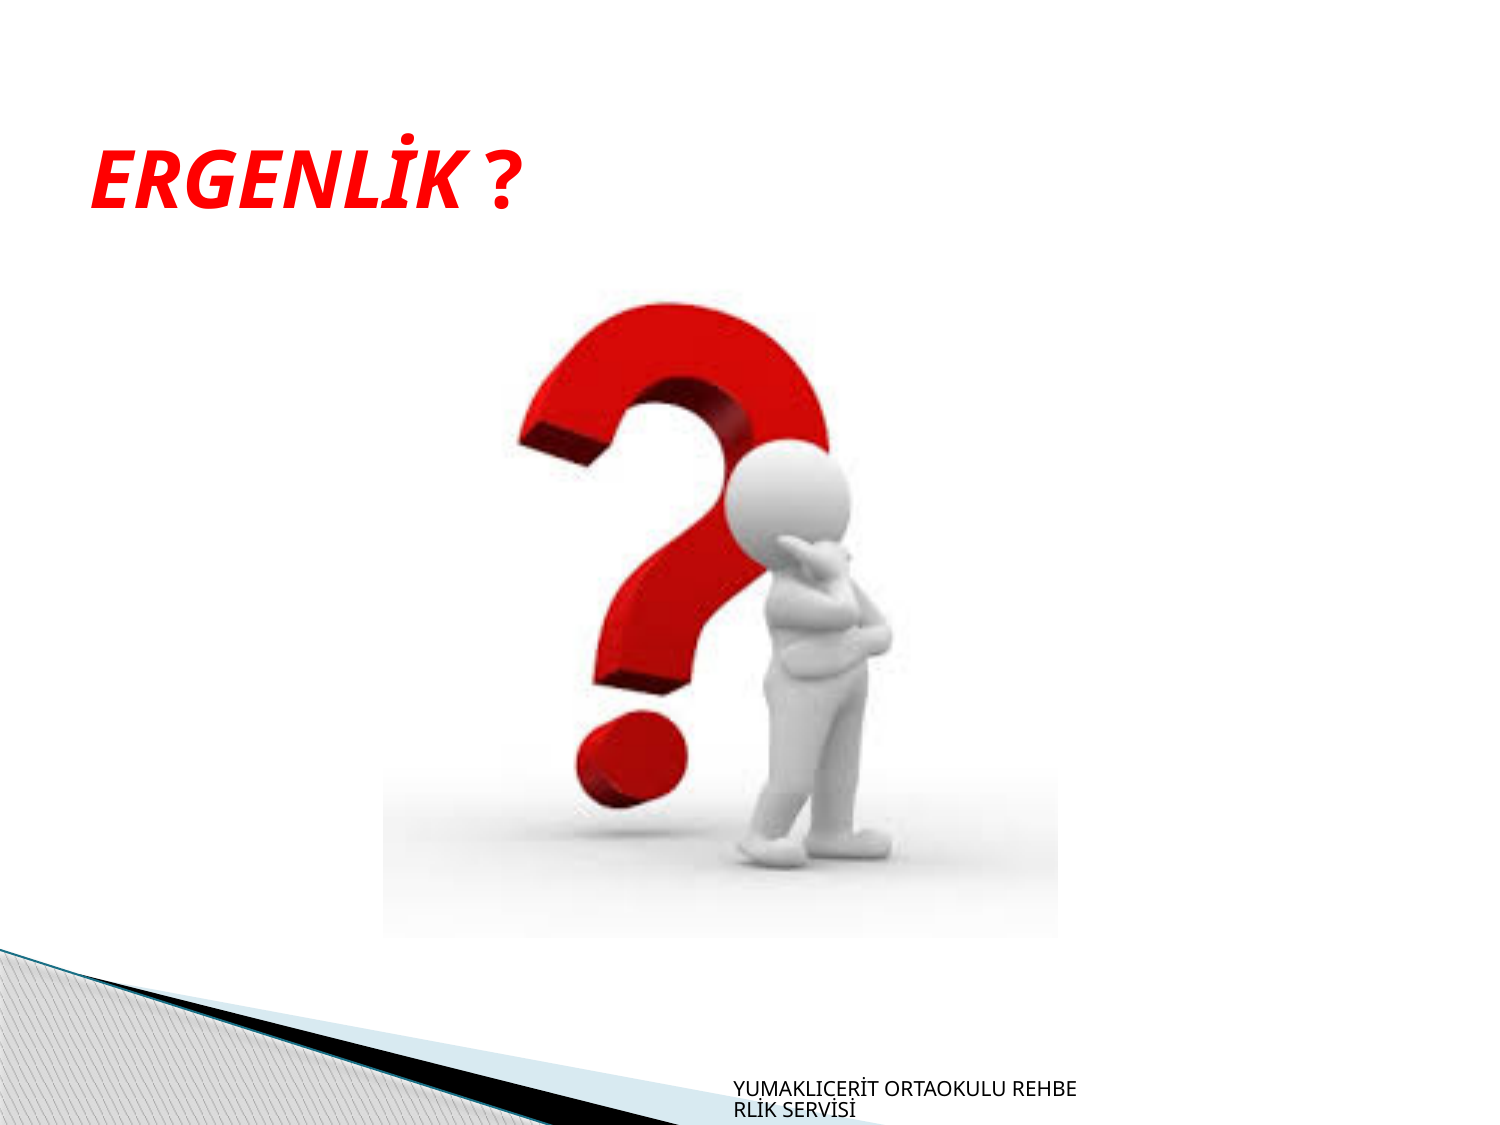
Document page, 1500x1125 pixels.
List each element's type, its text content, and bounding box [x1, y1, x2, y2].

footer YUMAKLICERİT ORTAOKULU REHBERLİK SERVİSİ [718, 1051, 1105, 1112]
title ERGENLİK ? [75, 45, 1425, 233]
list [383, 266, 1058, 938]
